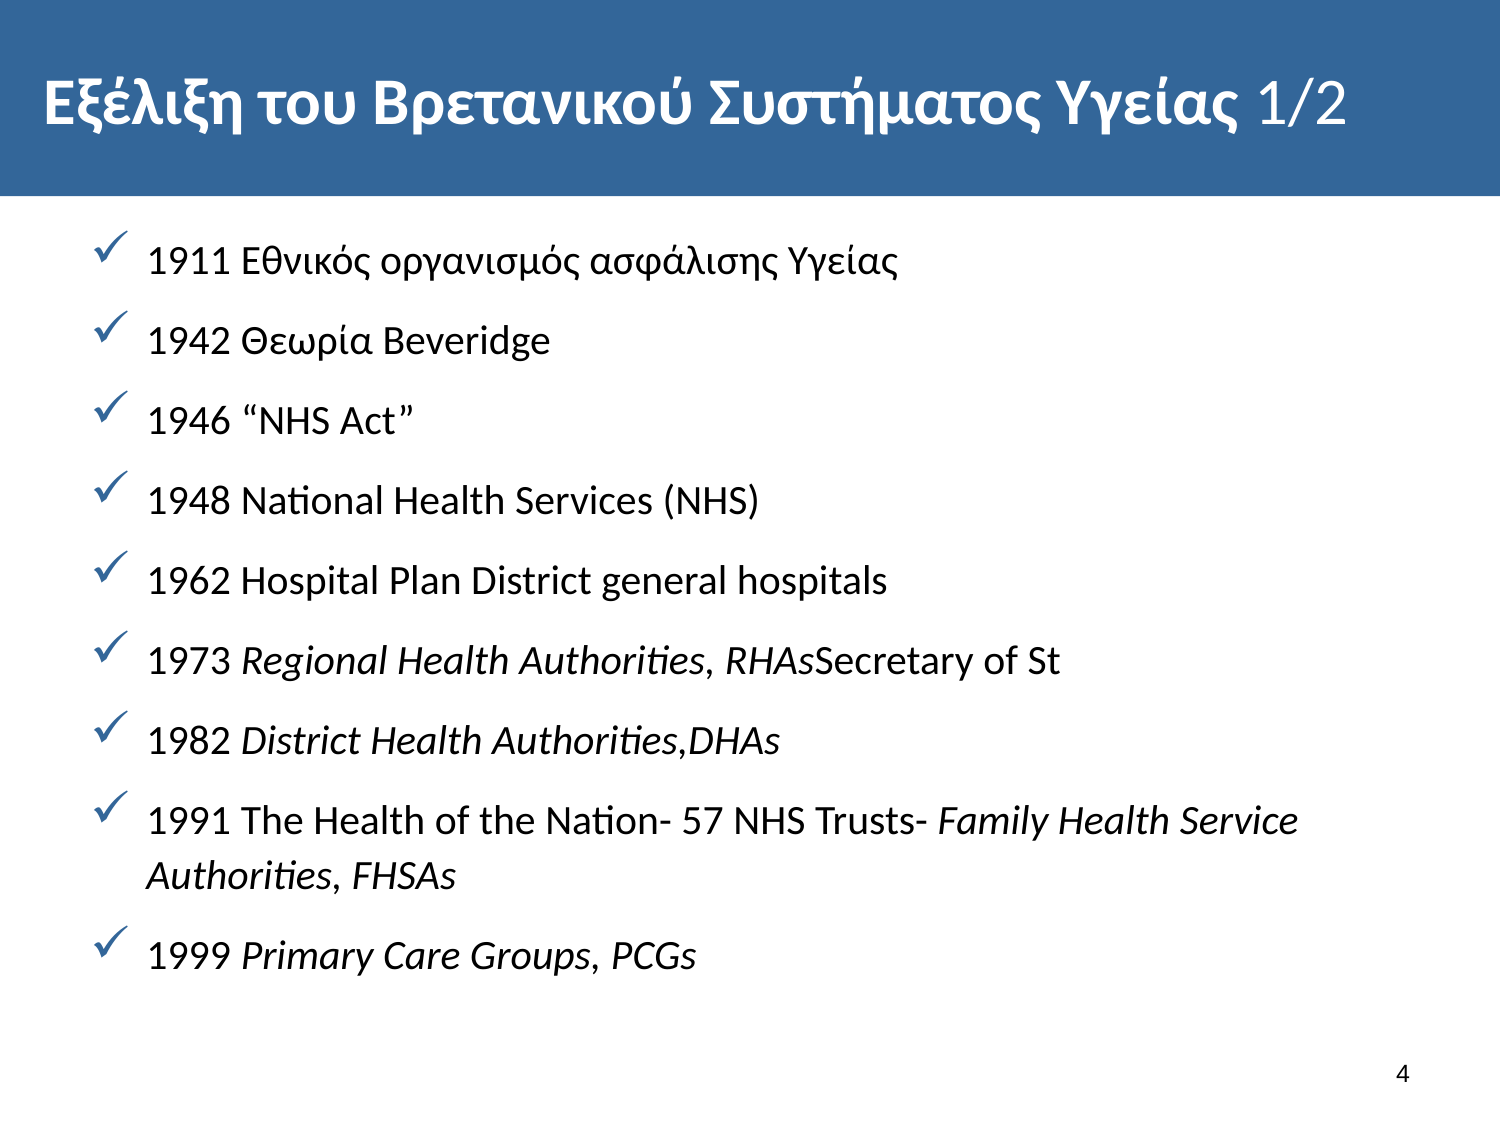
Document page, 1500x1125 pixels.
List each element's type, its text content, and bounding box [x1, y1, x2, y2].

slide_number 3 [1074, 1042, 1425, 1103]
title Εξέλιξη του Βρετανικού Συστήματος Υγείας 1/2 [0, 0, 1500, 197]
list 1911 Εθνικός οργανισμός ασφάλισης Υγείας 1942 Θεωρία Beveridge 1946 “NHS Act” 1948 National Health Services (NHS) 1962 Hospital Plan District general hospitals 1973 Regional Health Authorities, RHAsSecretary of St 1982 District Health Authorities,DHAs 1991 The Health of the Nation- 57 NHS Trusts- Family Health Service Authorities, FHSAs 1999 Primary Care Groups, PCGs [75, 219, 1425, 1024]
